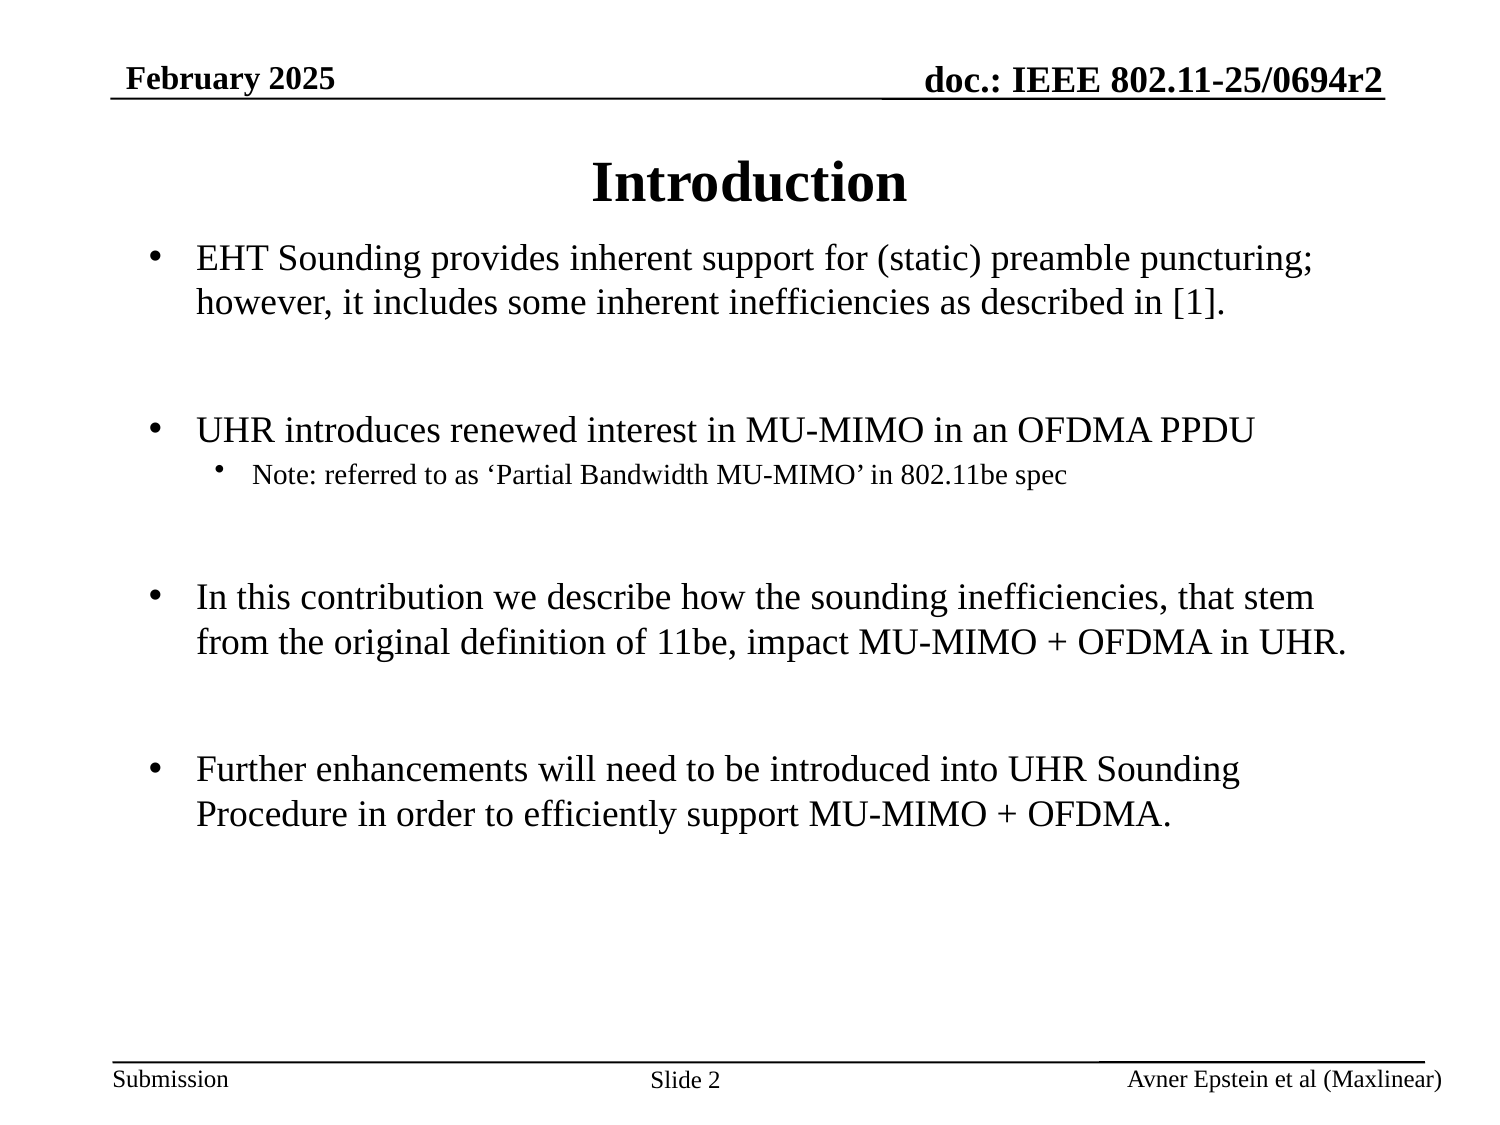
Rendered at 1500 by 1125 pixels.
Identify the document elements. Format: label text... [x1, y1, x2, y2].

list EHT Sounding provides inherent support for (static) preamble puncturing; however, it includes some inherent inefficiencies as described in [1]. UHR introduces renewed interest in MU-MIMO in an OFDMA PPDU Note: referred to as ‘Partial Bandwidth MU-MIMO’ in 802.11be spec In this contribution we describe how the sounding inefficiencies, that stem from the original definition of 11be, impact MU-MIMO + OFDMA in UHR. Further enhancements will need to be introduced into UHR Sounding Procedure in order to efficiently support MU-MIMO + OFDMA. [124, 224, 1413, 963]
title Introduction [112, 133, 1388, 222]
